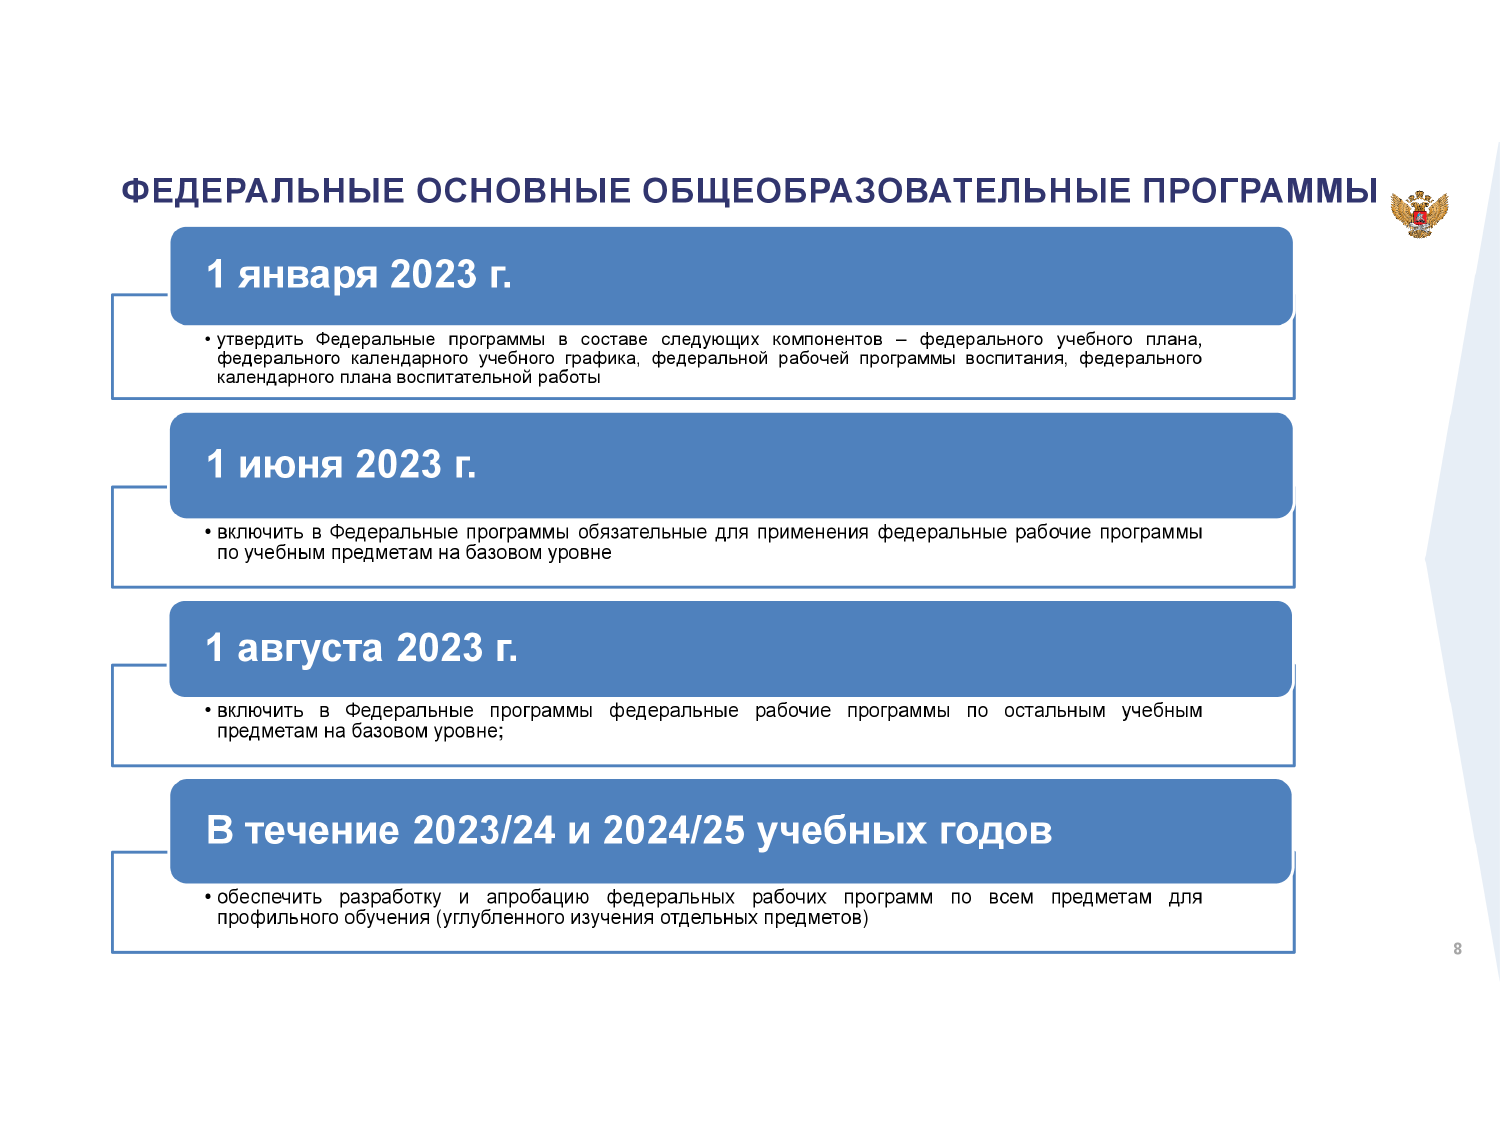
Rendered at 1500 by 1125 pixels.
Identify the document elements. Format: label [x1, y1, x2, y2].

picture [0, 142, 1500, 987]
